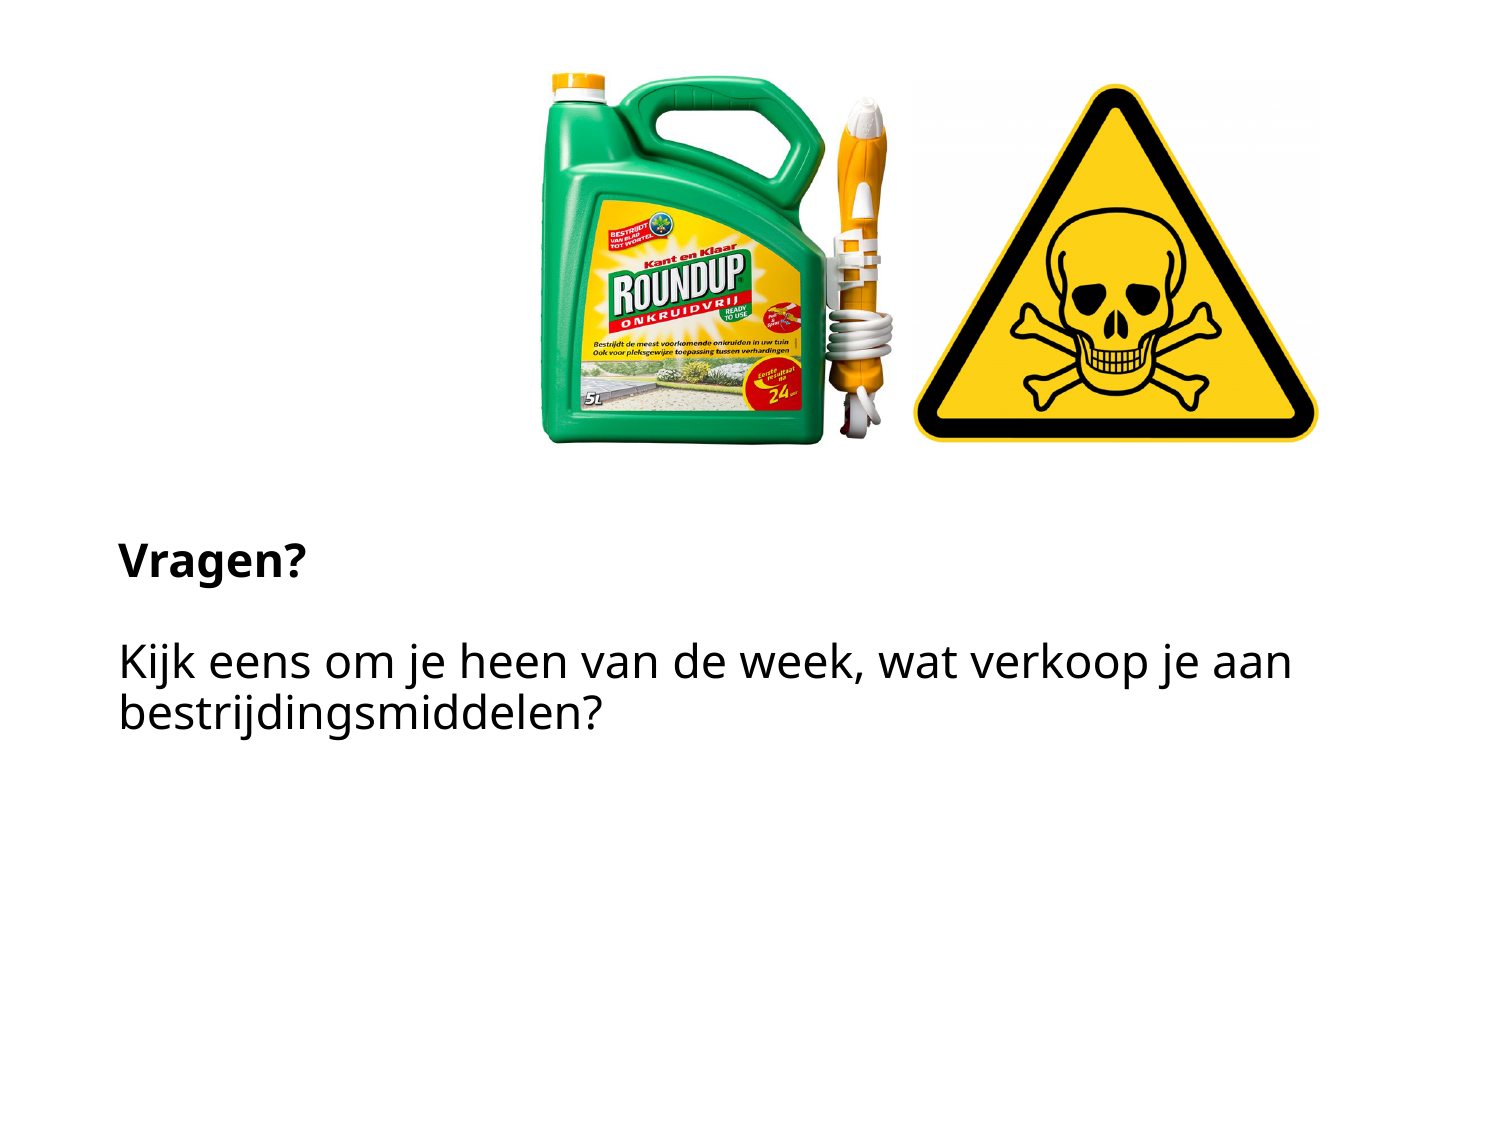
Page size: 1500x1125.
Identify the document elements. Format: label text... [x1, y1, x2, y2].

picture [502, 53, 1331, 471]
title Vragen? Kijk eens om je heen van de week, wat verkoop je aan bestrijdingsmiddelen? [103, 529, 1397, 747]
